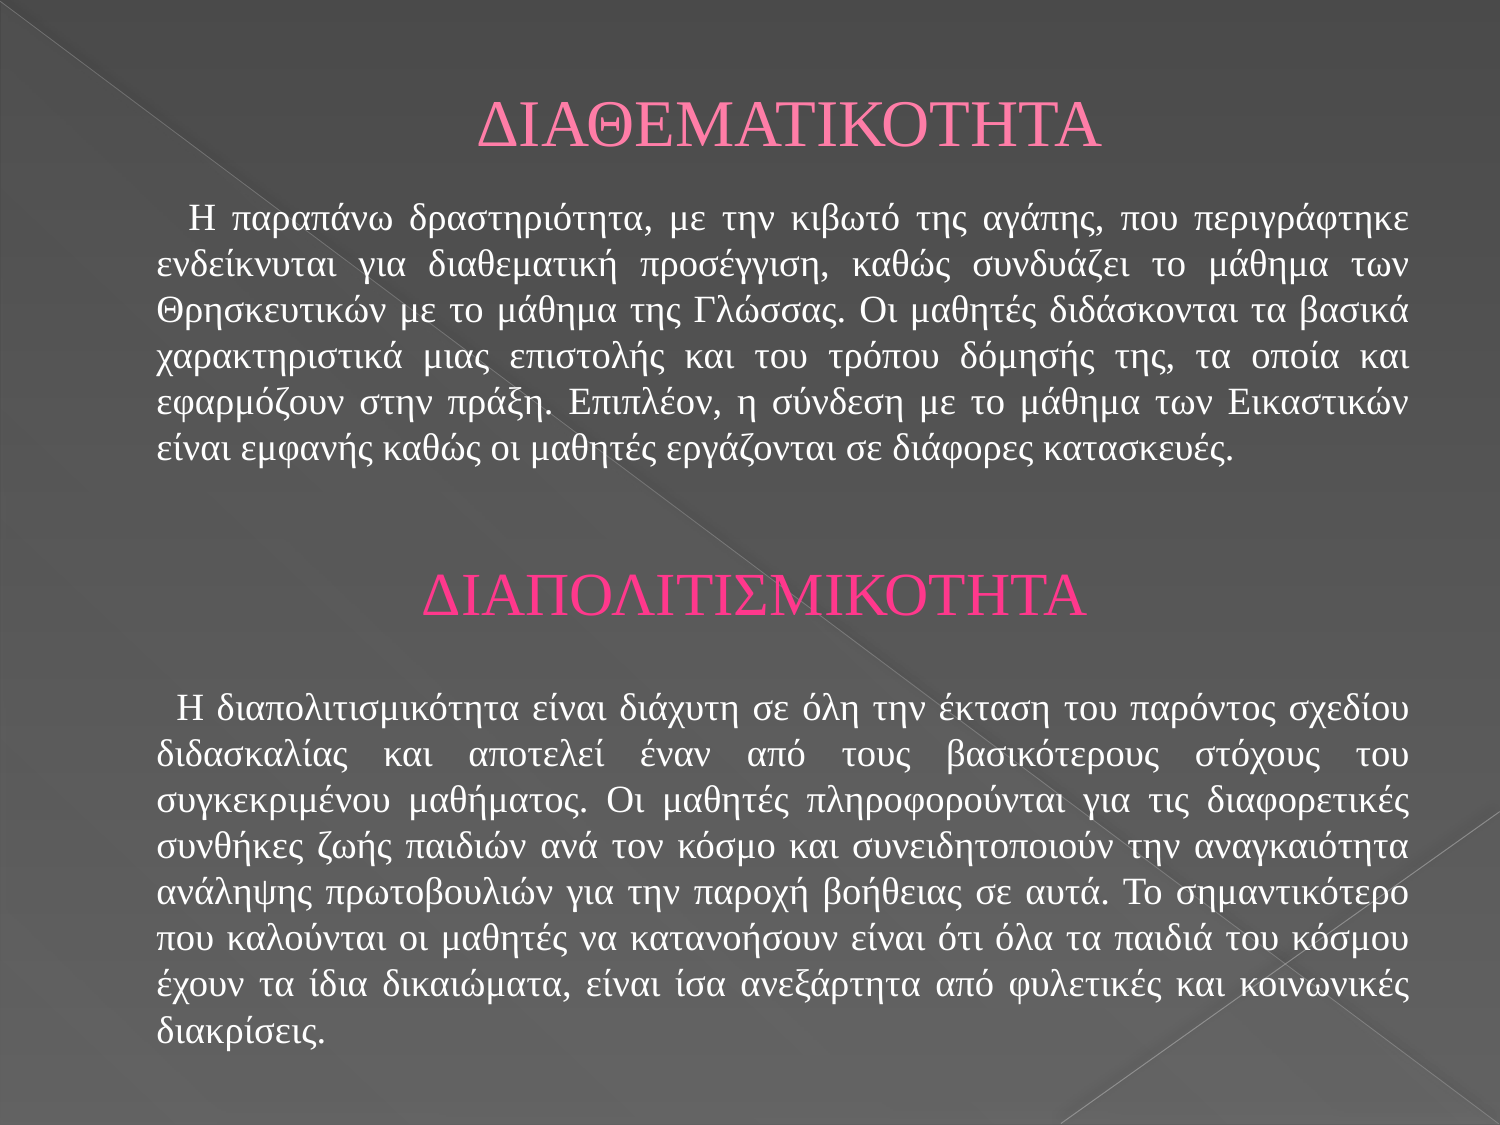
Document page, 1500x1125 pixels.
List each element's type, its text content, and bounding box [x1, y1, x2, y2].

list Η παραπάνω δραστηριότητα, με την κιβωτό της αγάπης, που περιγράφτηκε ενδείκνυται για διαθεματική προσέγγιση, καθώς συνδυάζει το μάθημα των Θρησκευτικών με το μάθημα της Γλώσσας. Οι μαθητές διδάσκονται τα βασικά χαρακτηριστικά μιας επιστολής και του τρόπου δόμησής της, τα οποία και εφαρμόζουν στην πράξη. Επιπλέον, η σύνδεση με το μάθημα των Εικαστικών είναι εμφανής καθώς οι μαθητές εργάζονται σε διάφορες κατασκευές. ΔΙΑΠΟΛΙΤΙΣΜΙΚΟΤΗΤΑ Η διαπολιτισμικότητα είναι διάχυτη σε όλη την έκταση του παρόντος σχεδίου διδασκαλίας και αποτελεί έναν από τους βασικότερους στόχους του συγκεκριμένου μαθήματος. Οι μαθητές πληροφορούνται για τις διαφορετικές συνθήκες ζωής παιδιών ανά τον κόσμο και συνειδητοποιούν την αναγκαιότητα ανάληψης πρωτοβουλιών για την παροχή βοήθειας σε αυτά. Το σημαντικότερο που καλούνται οι μαθητές να κατανοήσουν είναι ότι όλα τα παιδιά του κόσμου έχουν τα ίδια δικαιώματα, είναι ίσα ανεξάρτητα από φυλετικές και κοινωνικές διακρίσεις. [75, 184, 1425, 1059]
title ΔΙΑΘΕΜΑΤΙΚΟΤΗΤΑ [75, 43, 1425, 184]
